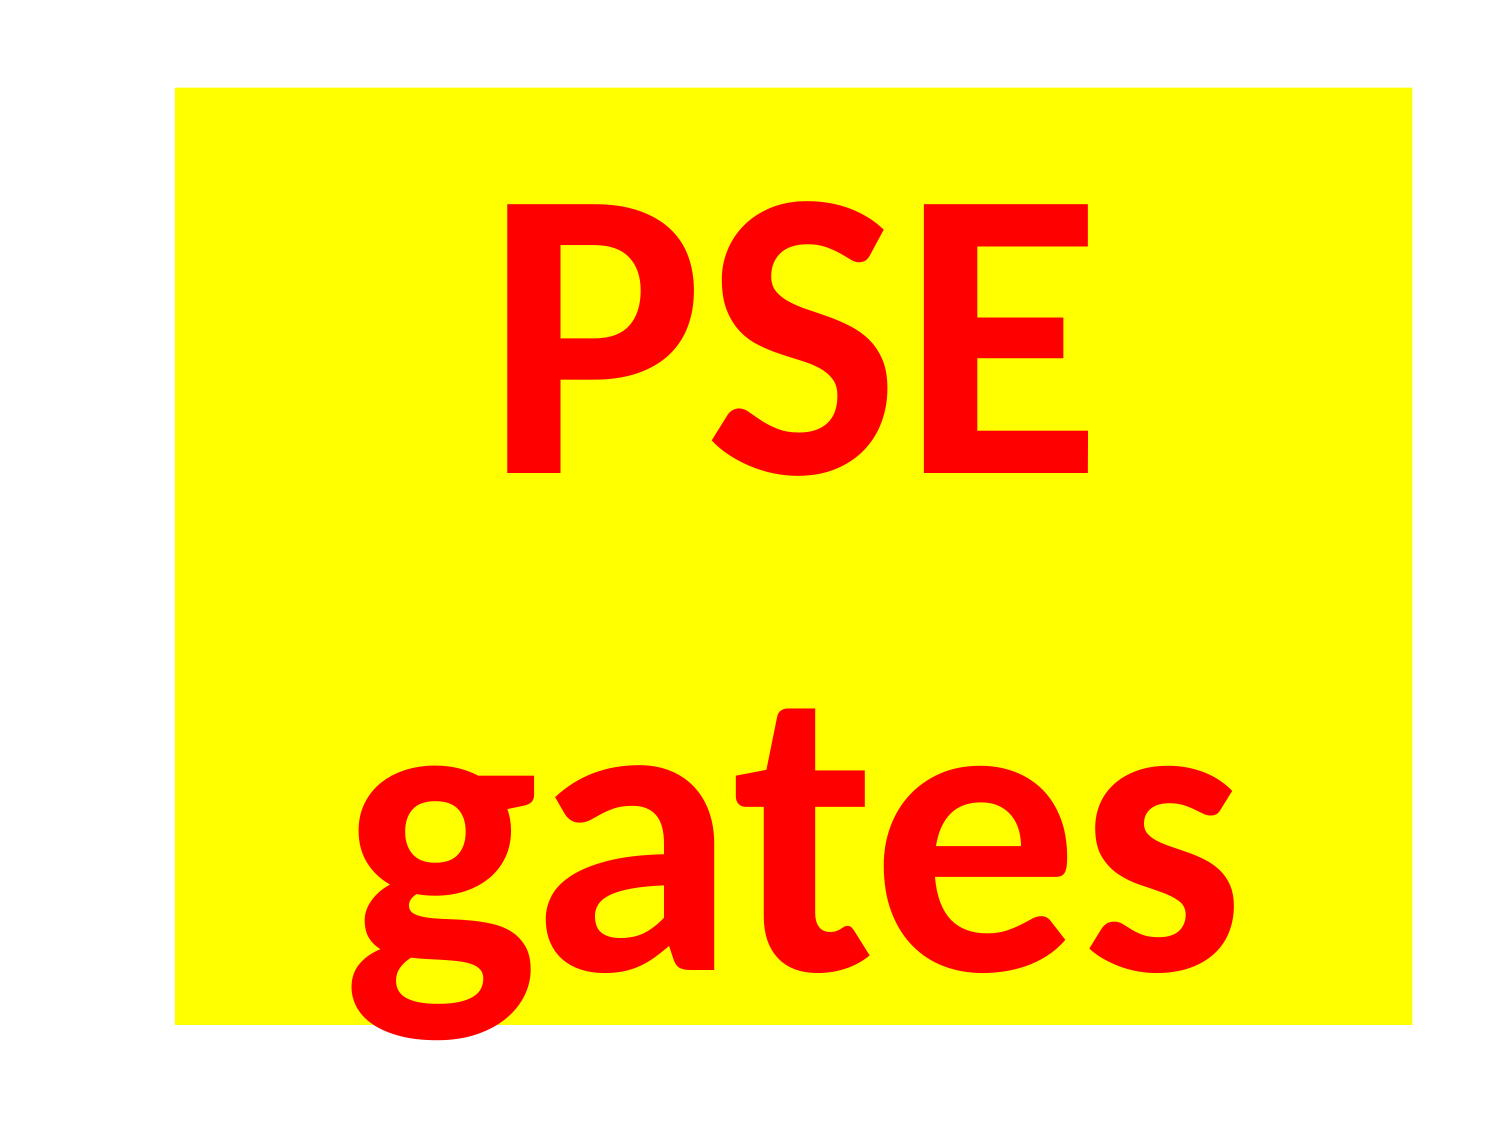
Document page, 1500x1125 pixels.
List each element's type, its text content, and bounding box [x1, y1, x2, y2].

title PSE gates [174, 87, 1413, 1025]
